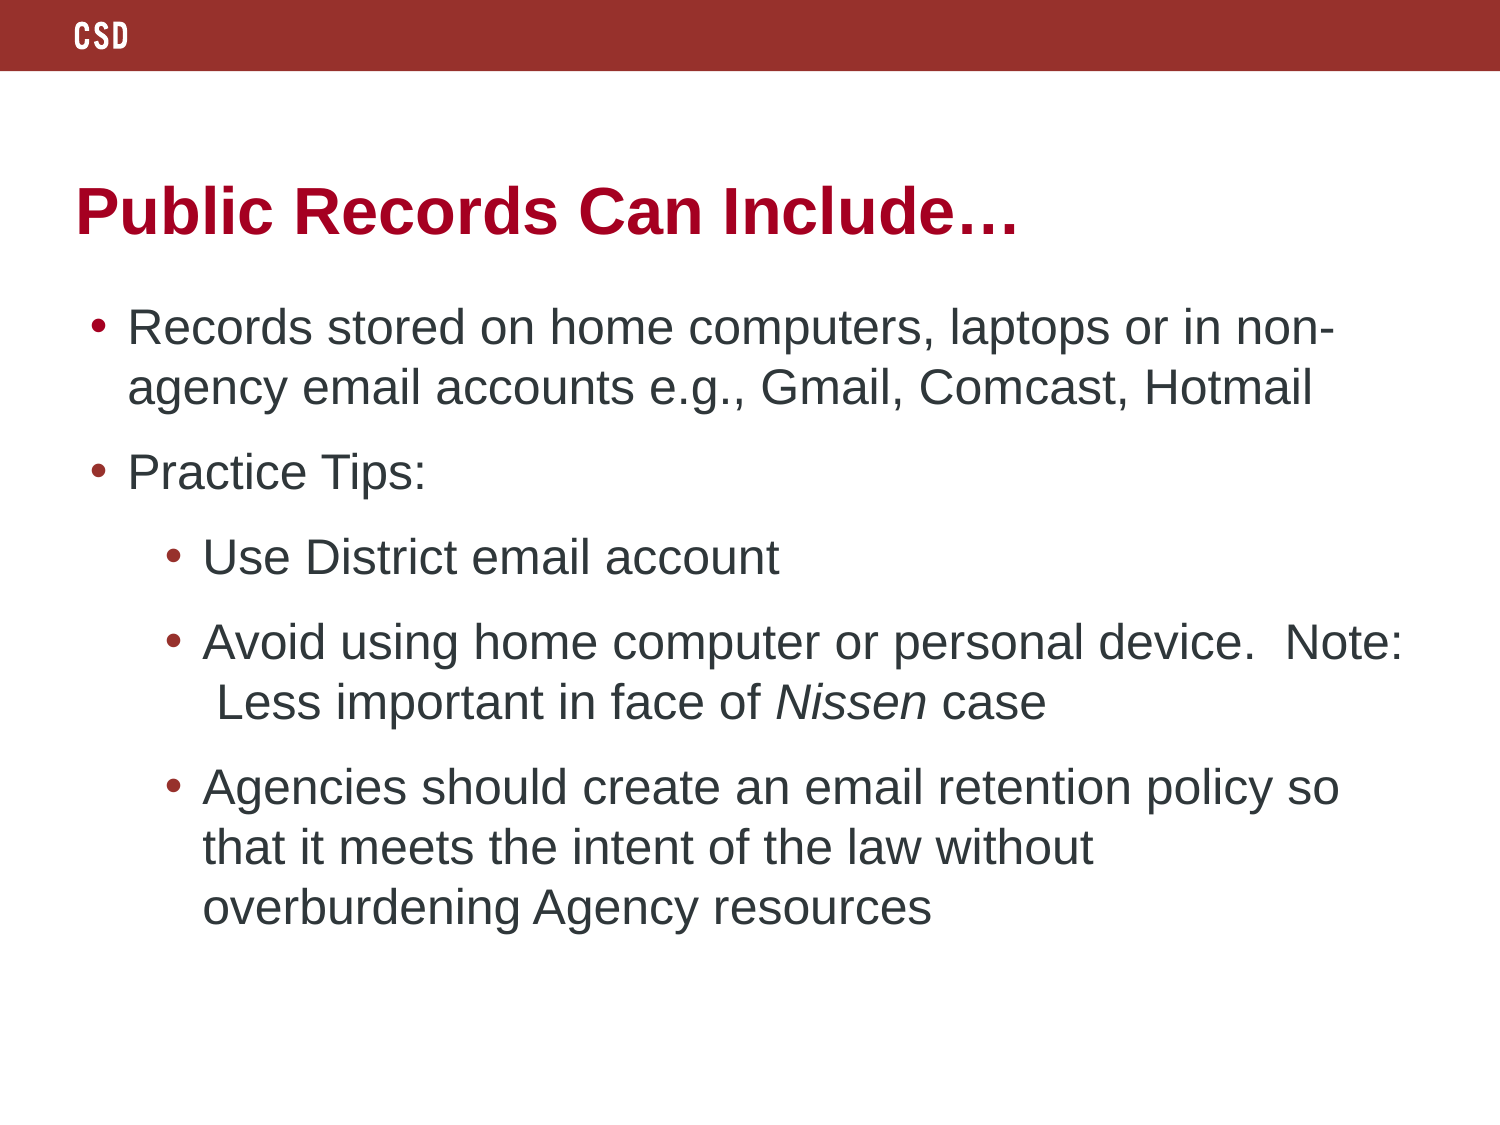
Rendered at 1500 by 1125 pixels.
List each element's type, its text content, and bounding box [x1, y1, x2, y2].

title Public Records Can Include… [75, 105, 1425, 248]
list Records stored on home computers, laptops or in non-agency email accounts e.g., Gmail, Comcast, Hotmail Practice Tips: Use District email account Avoid using home computer or personal device. Note: Less important in face of Nissen case Agencies should create an email retention policy so that it meets the intent of the law without overburdening Agency resources [75, 287, 1425, 1063]
